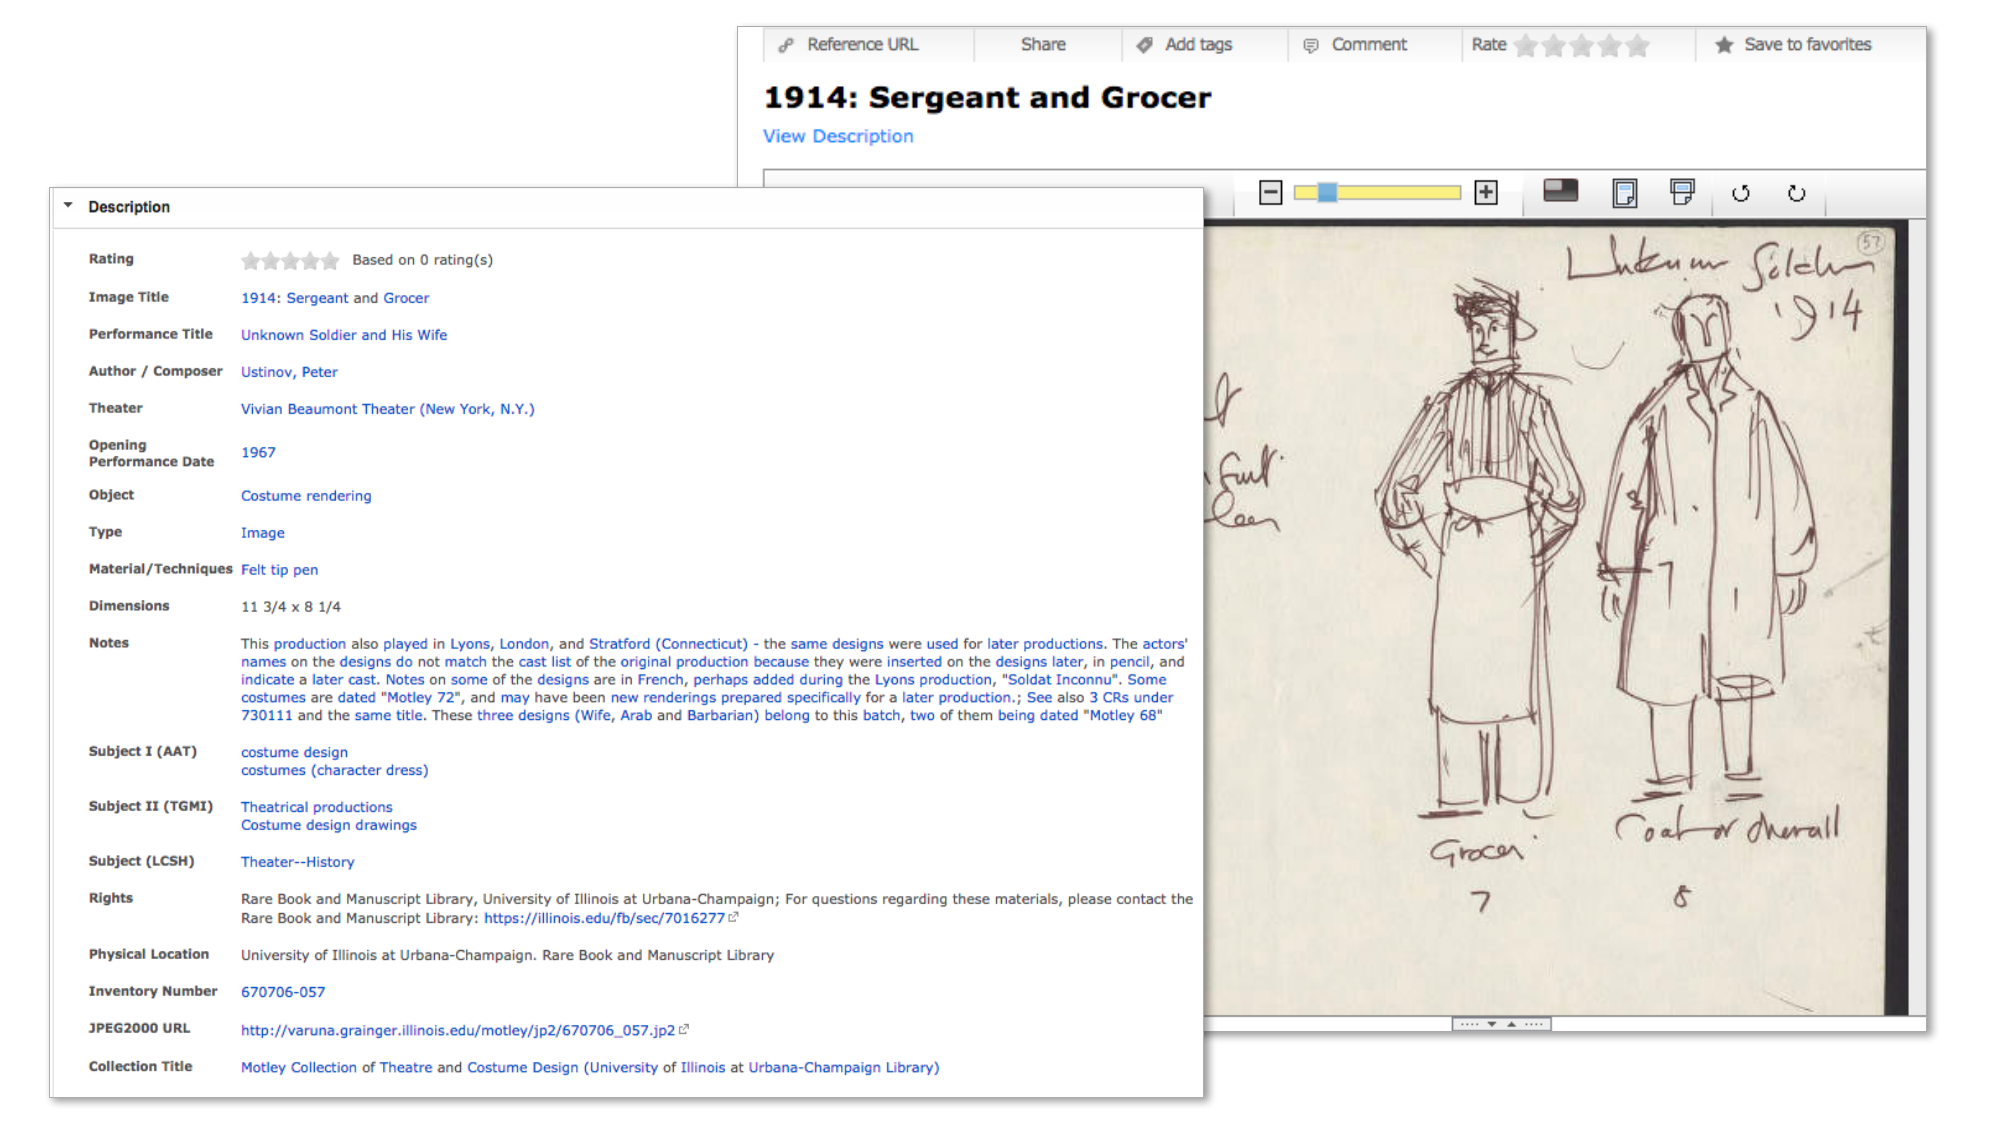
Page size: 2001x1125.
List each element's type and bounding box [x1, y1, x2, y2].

picture [49, 187, 1204, 1098]
list [737, 26, 1927, 1032]
